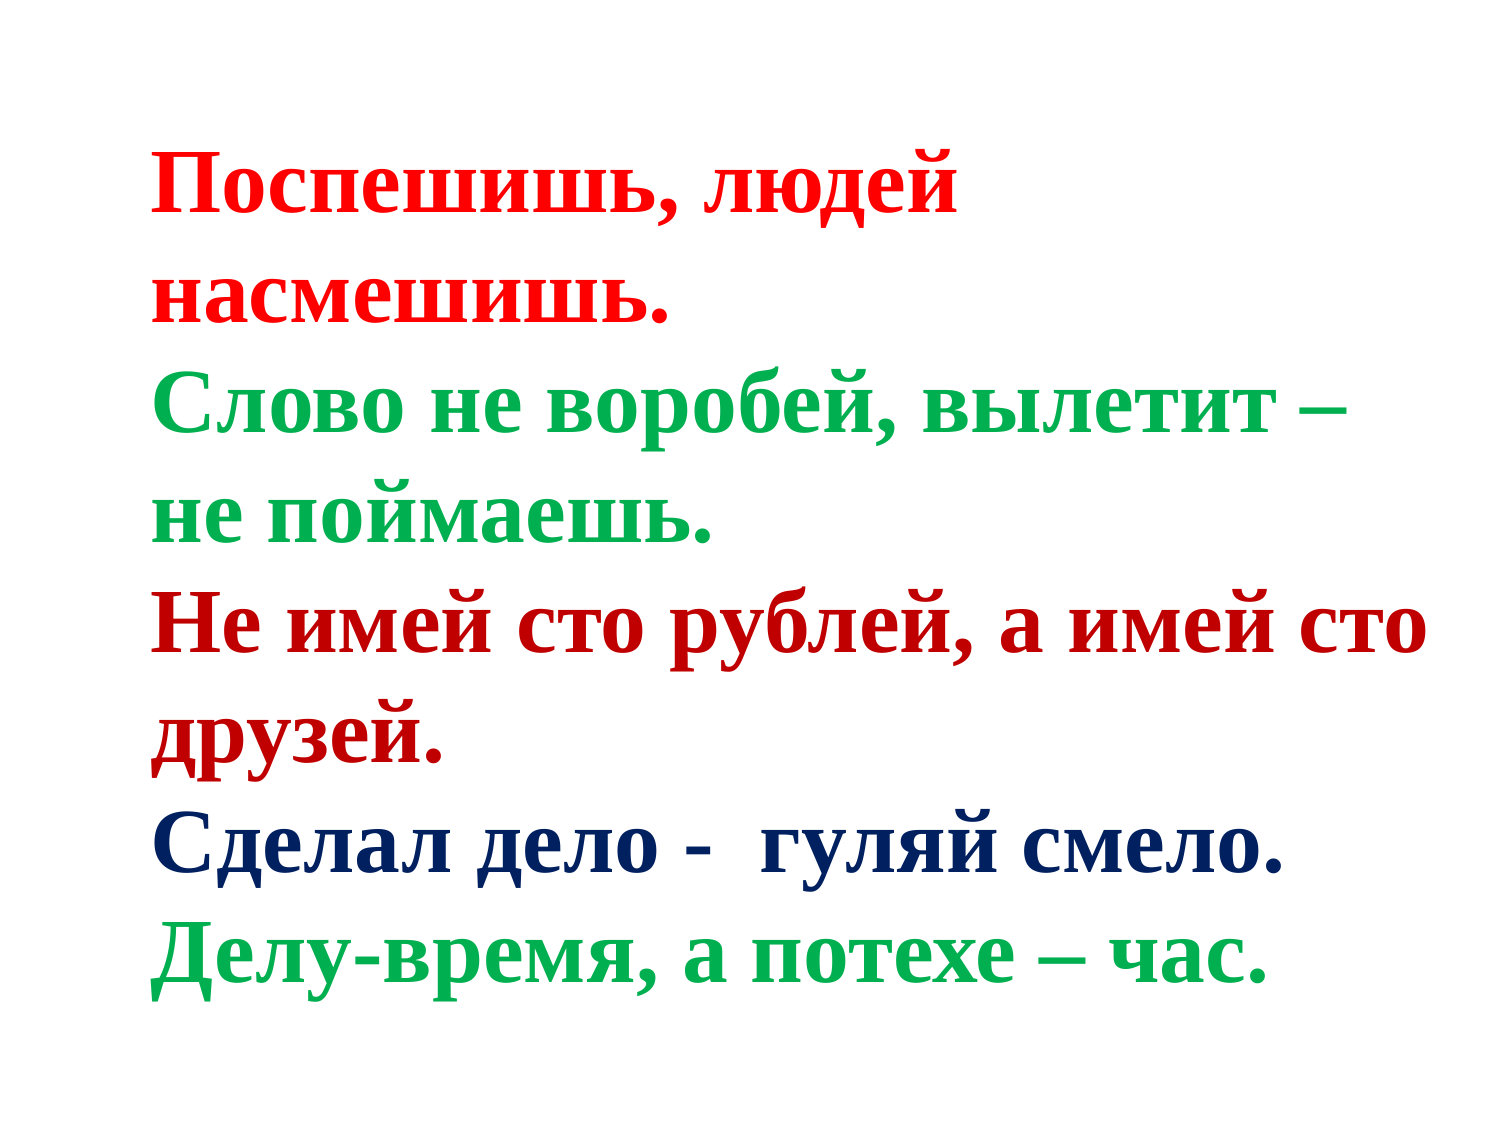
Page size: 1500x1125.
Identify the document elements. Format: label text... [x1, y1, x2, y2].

text_box Поспешишь, людей насмешишь. Слово не воробей, вылетит – не поймаешь. Не имей сто рублей, а имей сто друзей. Сделал дело - гуляй смело. Делу-время, а потехе – час. [135, 113, 1470, 1008]
